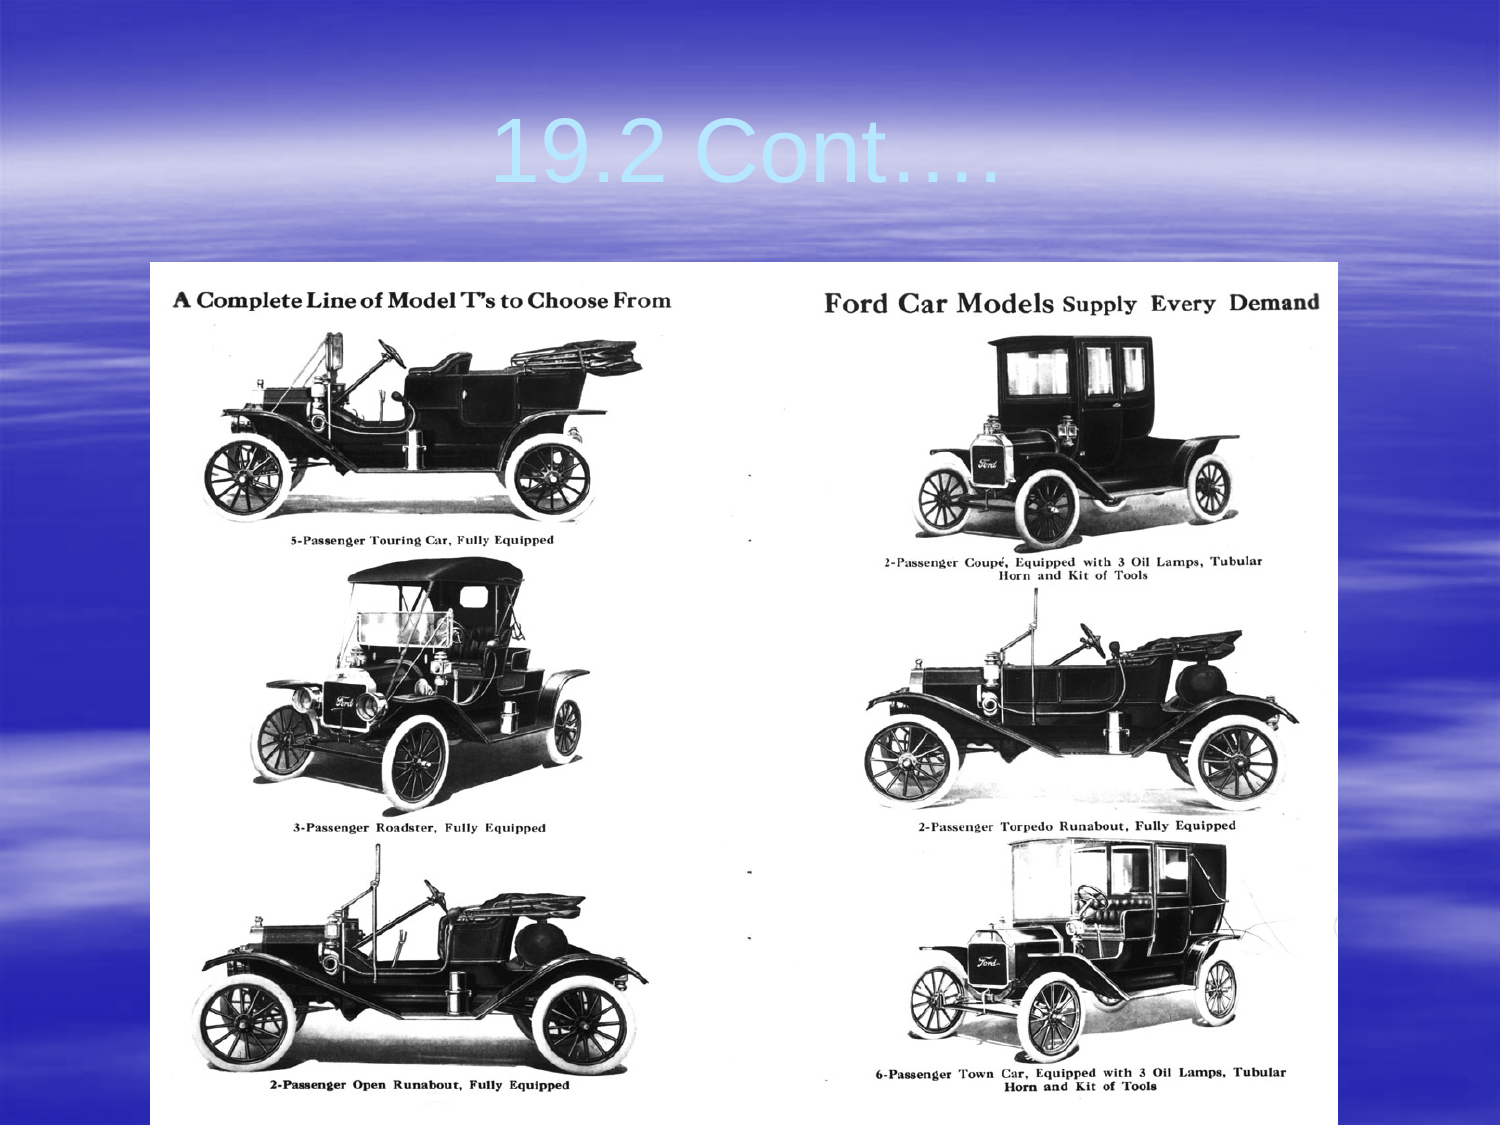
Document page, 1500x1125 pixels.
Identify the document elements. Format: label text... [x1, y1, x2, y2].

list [149, 262, 1338, 1125]
title 19.2 Cont…. [49, 37, 1446, 256]
